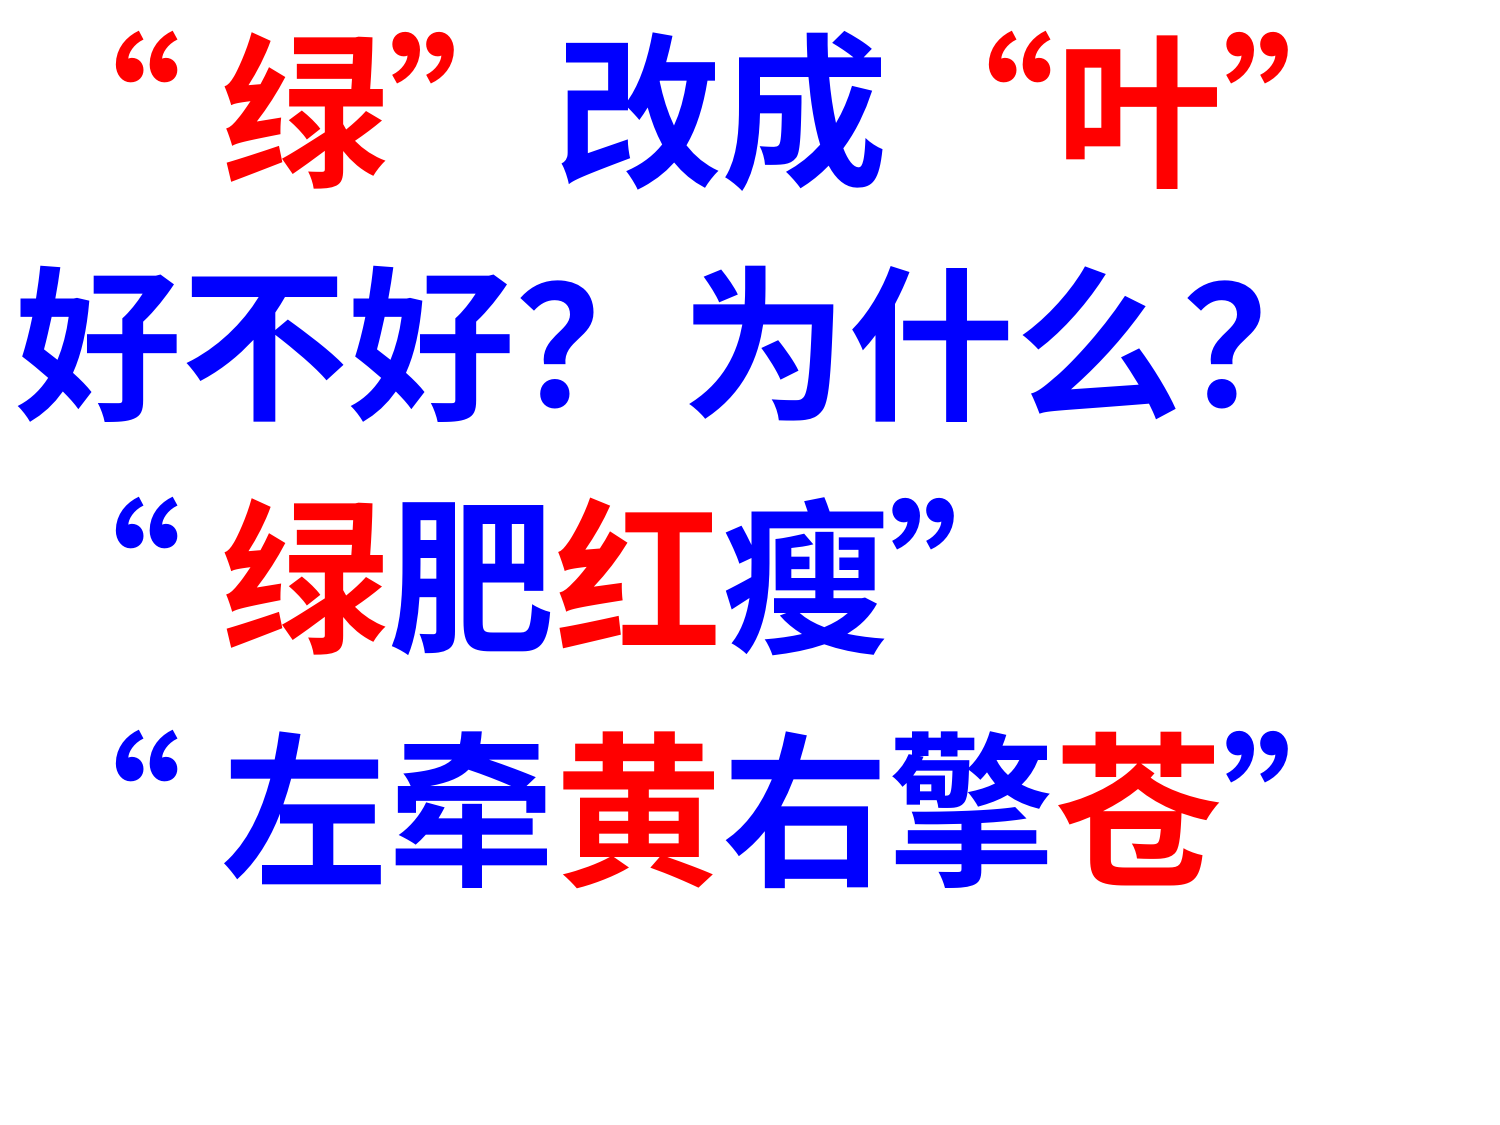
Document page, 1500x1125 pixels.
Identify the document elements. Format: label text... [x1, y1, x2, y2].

subtitle “绿”改成“叶” 好不好？为什么？ “绿肥红瘦” “左牵黄右擎苍” [0, 0, 1500, 1125]
